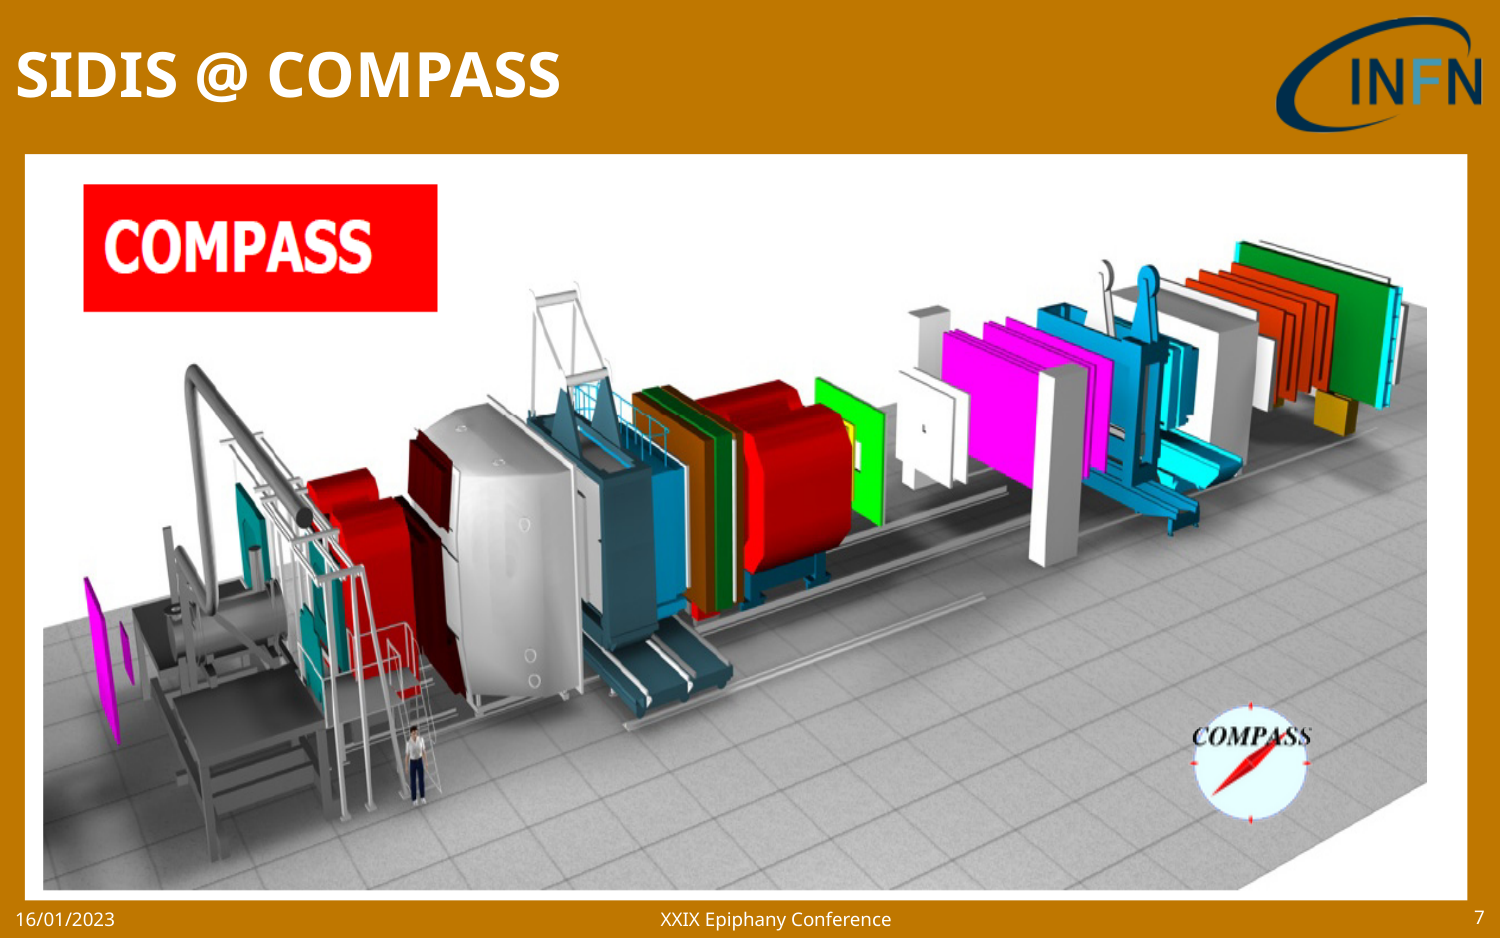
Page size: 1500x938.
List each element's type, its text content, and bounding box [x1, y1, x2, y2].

picture [29, 163, 1427, 892]
footer XXIX Epiphany Conference [485, 902, 1067, 938]
title SIDIS @ COMPASS [0, 0, 1500, 155]
slide_number 7 [1290, 900, 1500, 938]
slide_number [0, 900, 287, 938]
